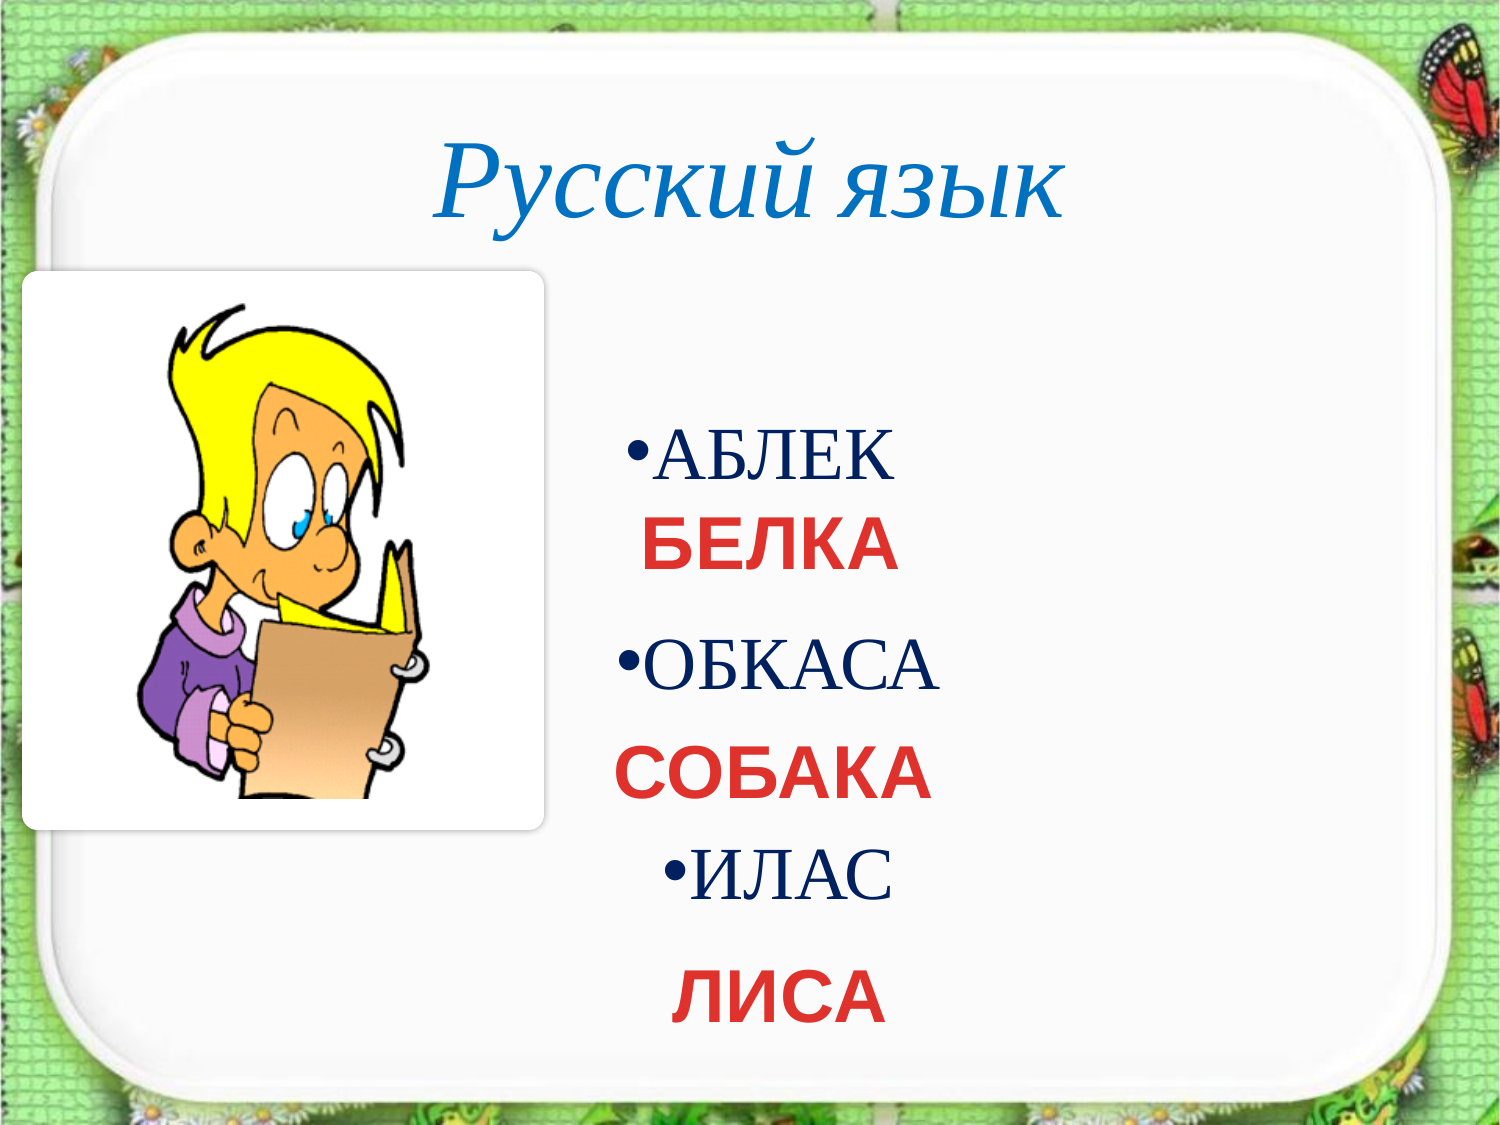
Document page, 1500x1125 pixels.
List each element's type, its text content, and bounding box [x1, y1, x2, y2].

text_box БЕЛКА [602, 486, 939, 592]
text_box ЛИСА [657, 940, 904, 1046]
text_box СОБАКА [584, 715, 963, 821]
title Русский язык [111, 77, 1388, 268]
subtitle АБЛЕК ОБКАСА ИЛАС [253, 396, 1305, 1048]
picture [0, 0, 1500, 1125]
